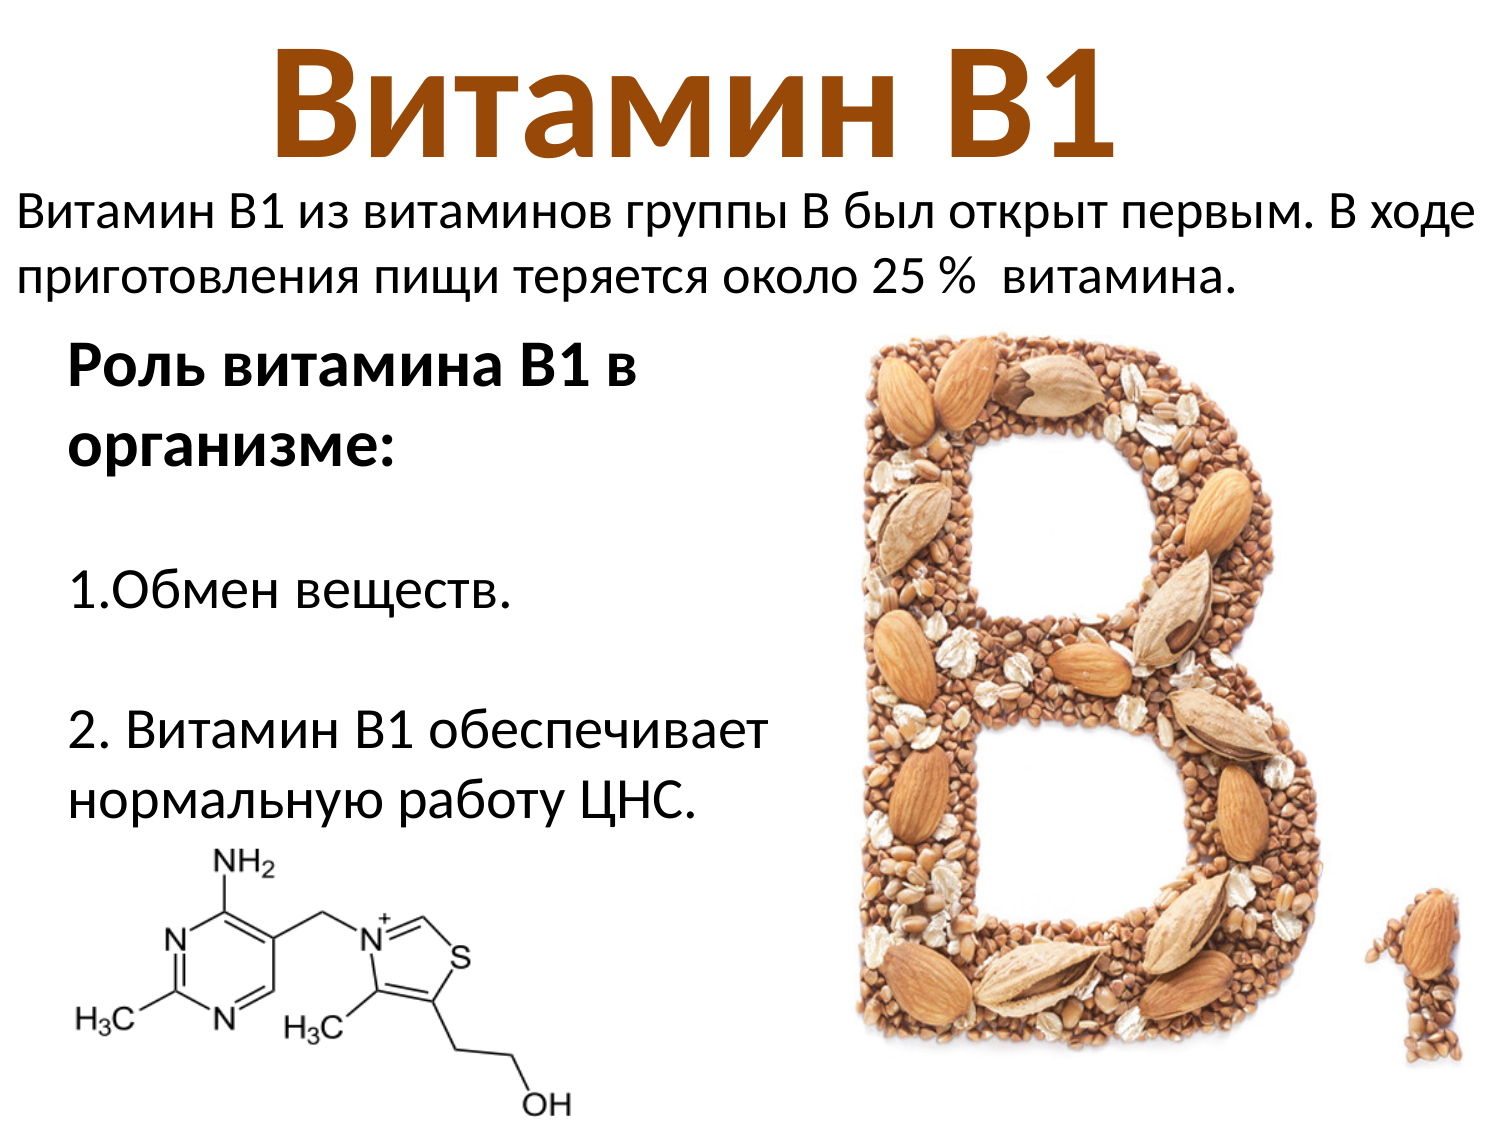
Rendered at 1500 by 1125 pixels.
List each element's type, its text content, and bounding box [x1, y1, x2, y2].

text_box Роль витамина B1 в организме: 1.Обмен веществ. 2. Витамин В1 обеспечивает нормальную работу ЦНС. [53, 312, 814, 838]
picture [64, 842, 584, 1124]
text_box Витамин В1 из витаминов группы B был открыт первым. В ходе приготовления пищи теряется около 25 % витамина. [1, 166, 1500, 312]
picture [844, 313, 1500, 1124]
text_box Витамин B1 [253, 0, 1400, 166]
